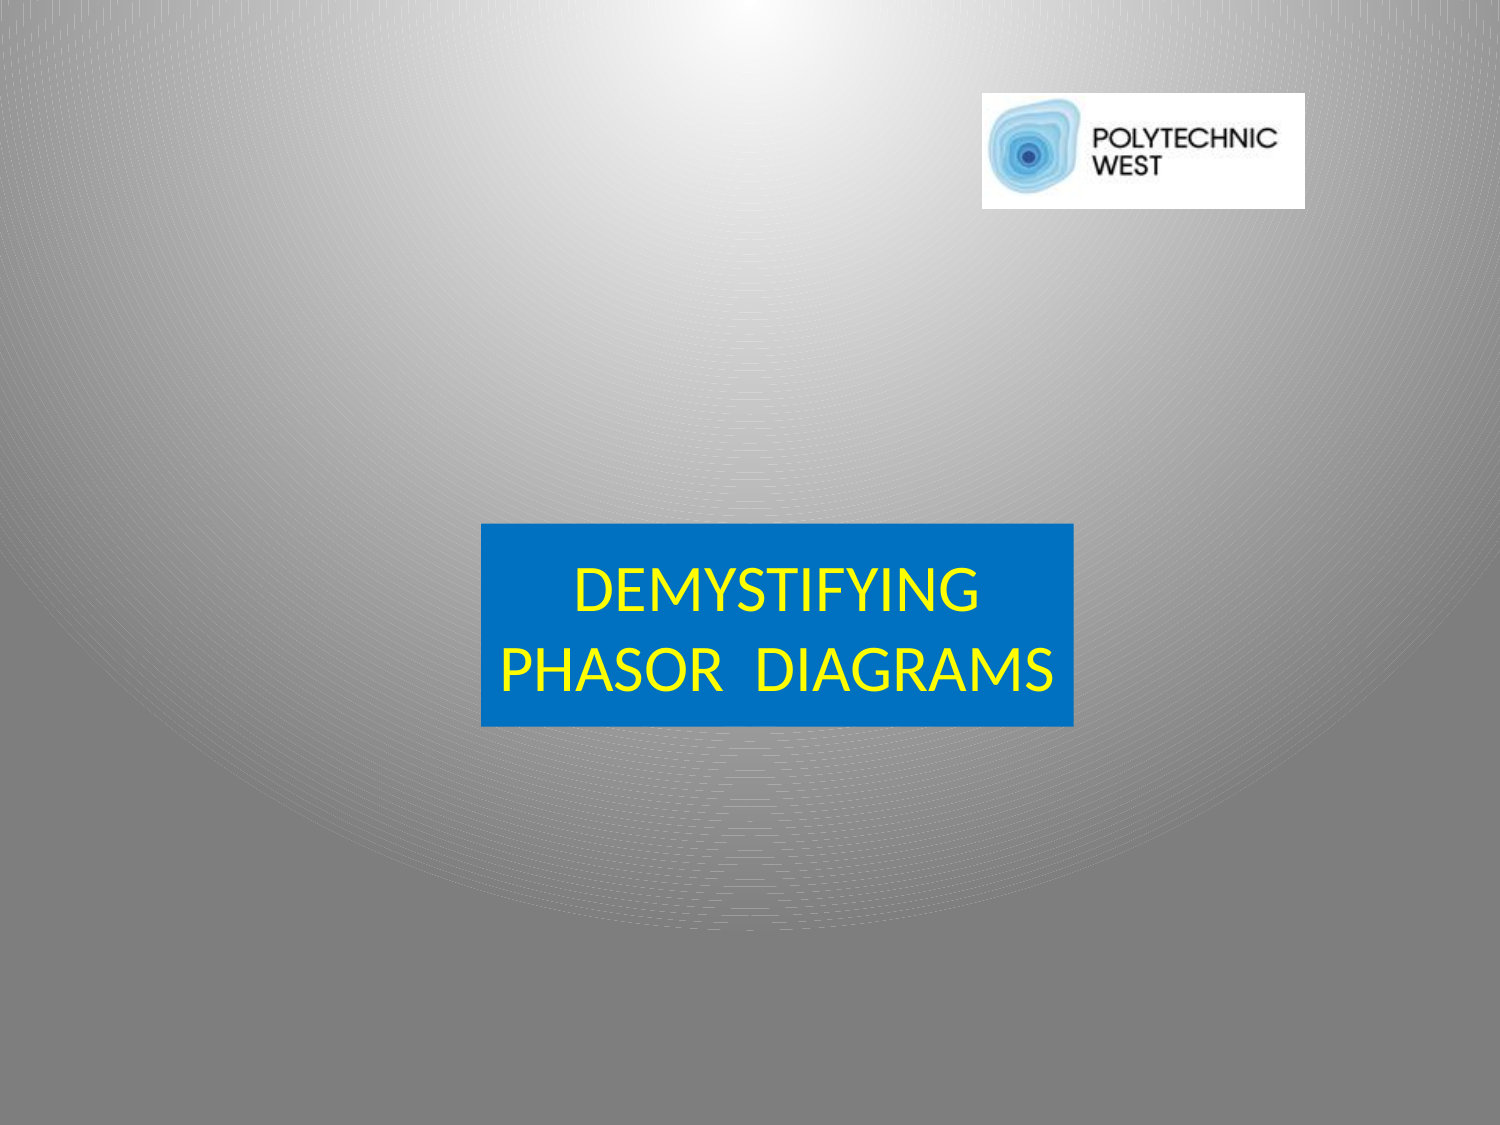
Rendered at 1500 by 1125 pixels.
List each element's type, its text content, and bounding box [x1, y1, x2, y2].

picture [981, 92, 1305, 210]
title DEMYSTIFYING PHASOR DIAGRAMS [481, 523, 1074, 727]
